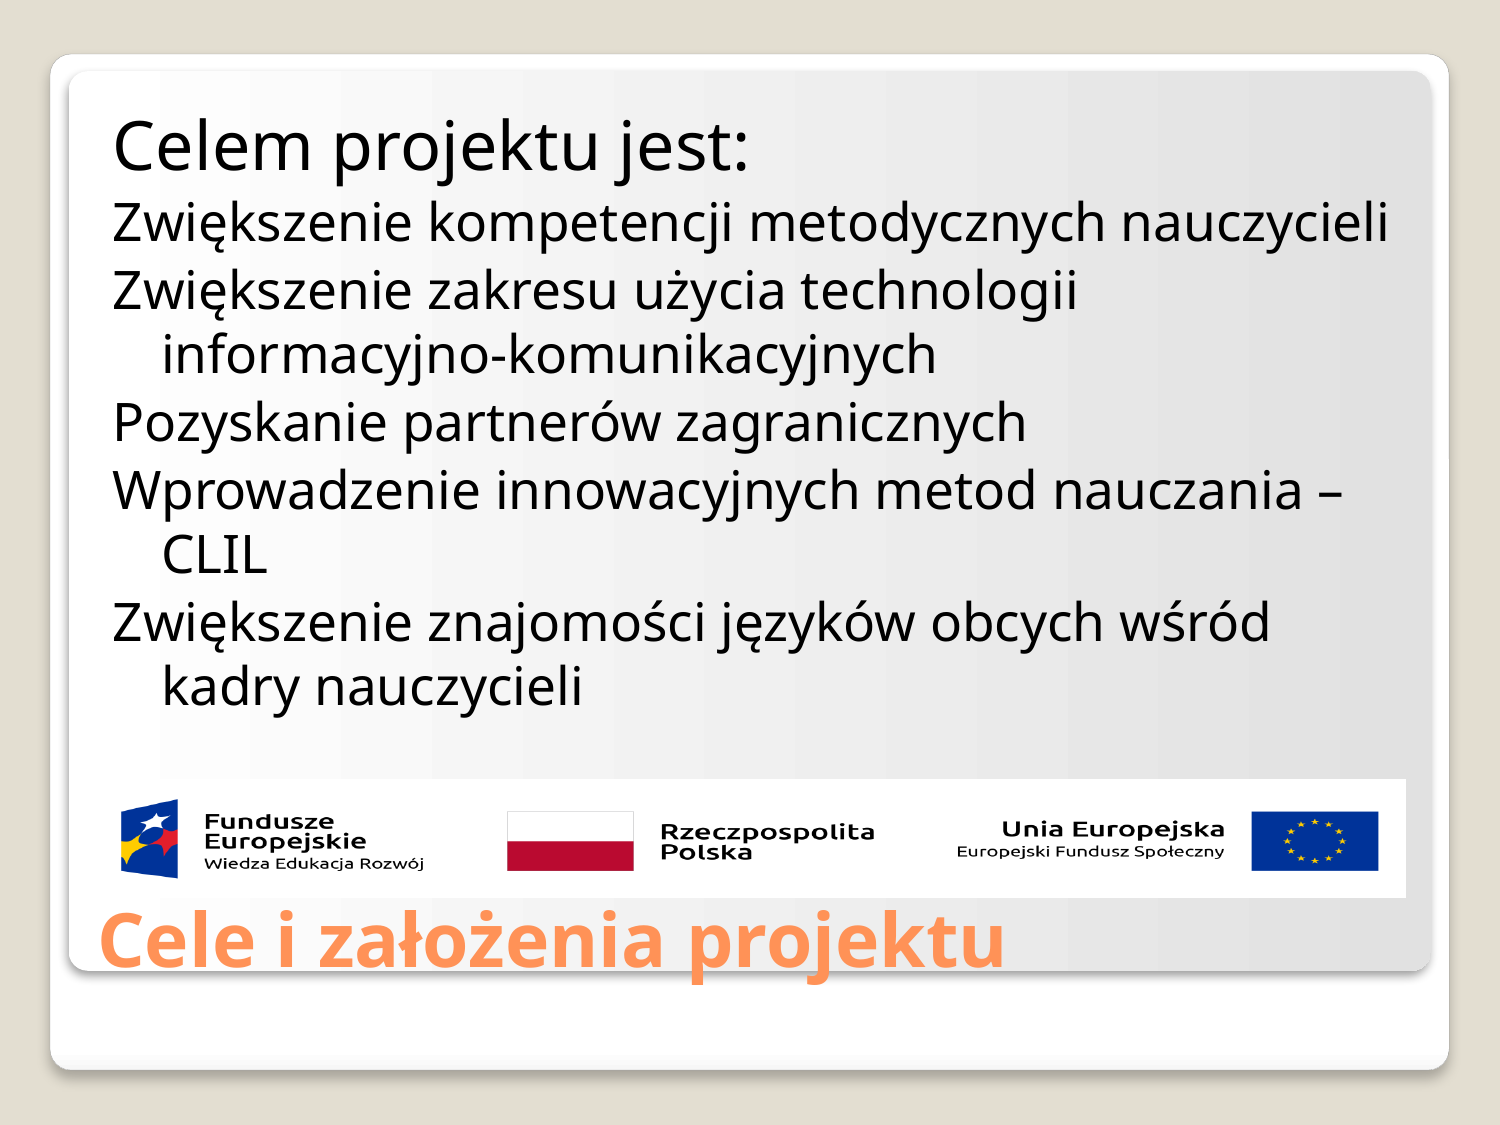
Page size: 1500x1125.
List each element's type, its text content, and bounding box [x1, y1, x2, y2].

text_box Celem projektu jest: Zwiększenie kompetencji metodycznych nauczycieli Zwiększenie zakresu użycia technologii informacyjno-komunikacyjnych Pozyskanie partnerów zagranicznych Wprowadzenie innowacyjnych metod nauczania – CLIL Zwiększenie znajomości języków obcych wśród kadry nauczycieli [82, 86, 1425, 774]
text_box Cele i założenia projektu [82, 817, 1425, 990]
picture [93, 779, 1407, 898]
